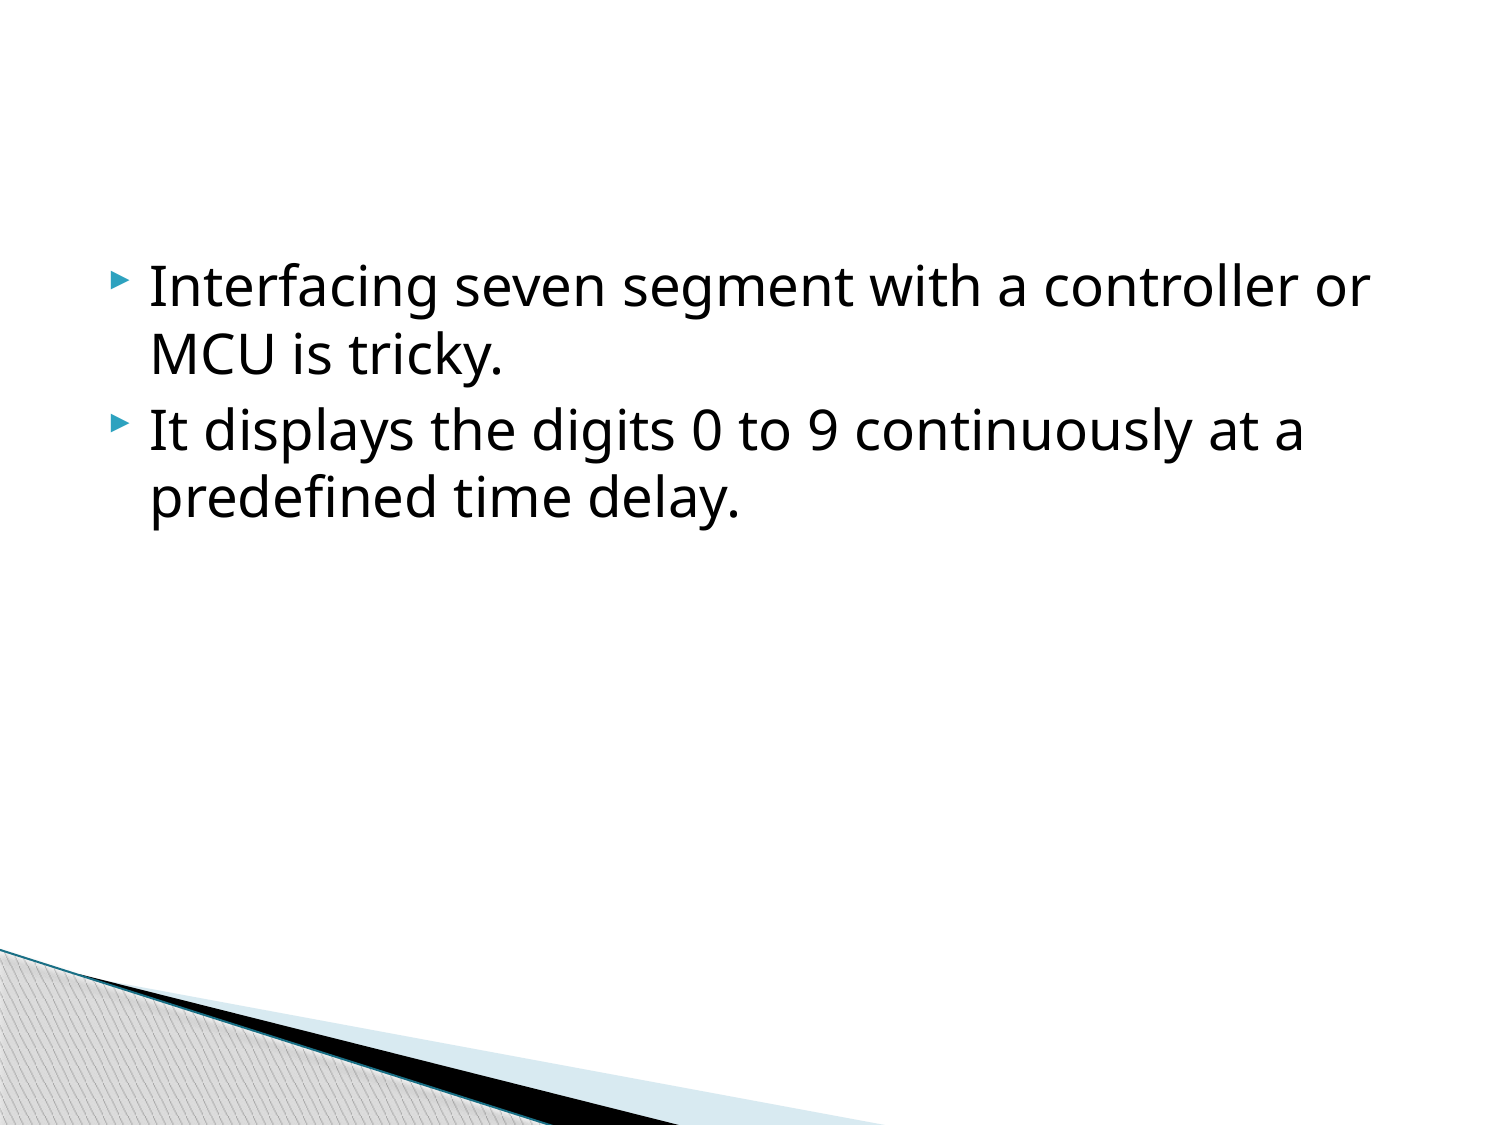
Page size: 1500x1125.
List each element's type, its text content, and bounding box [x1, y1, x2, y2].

list Interfacing seven segment with a controller or MCU is tricky. It displays the digits 0 to 9 continuously at a predefined time delay. [75, 243, 1425, 986]
